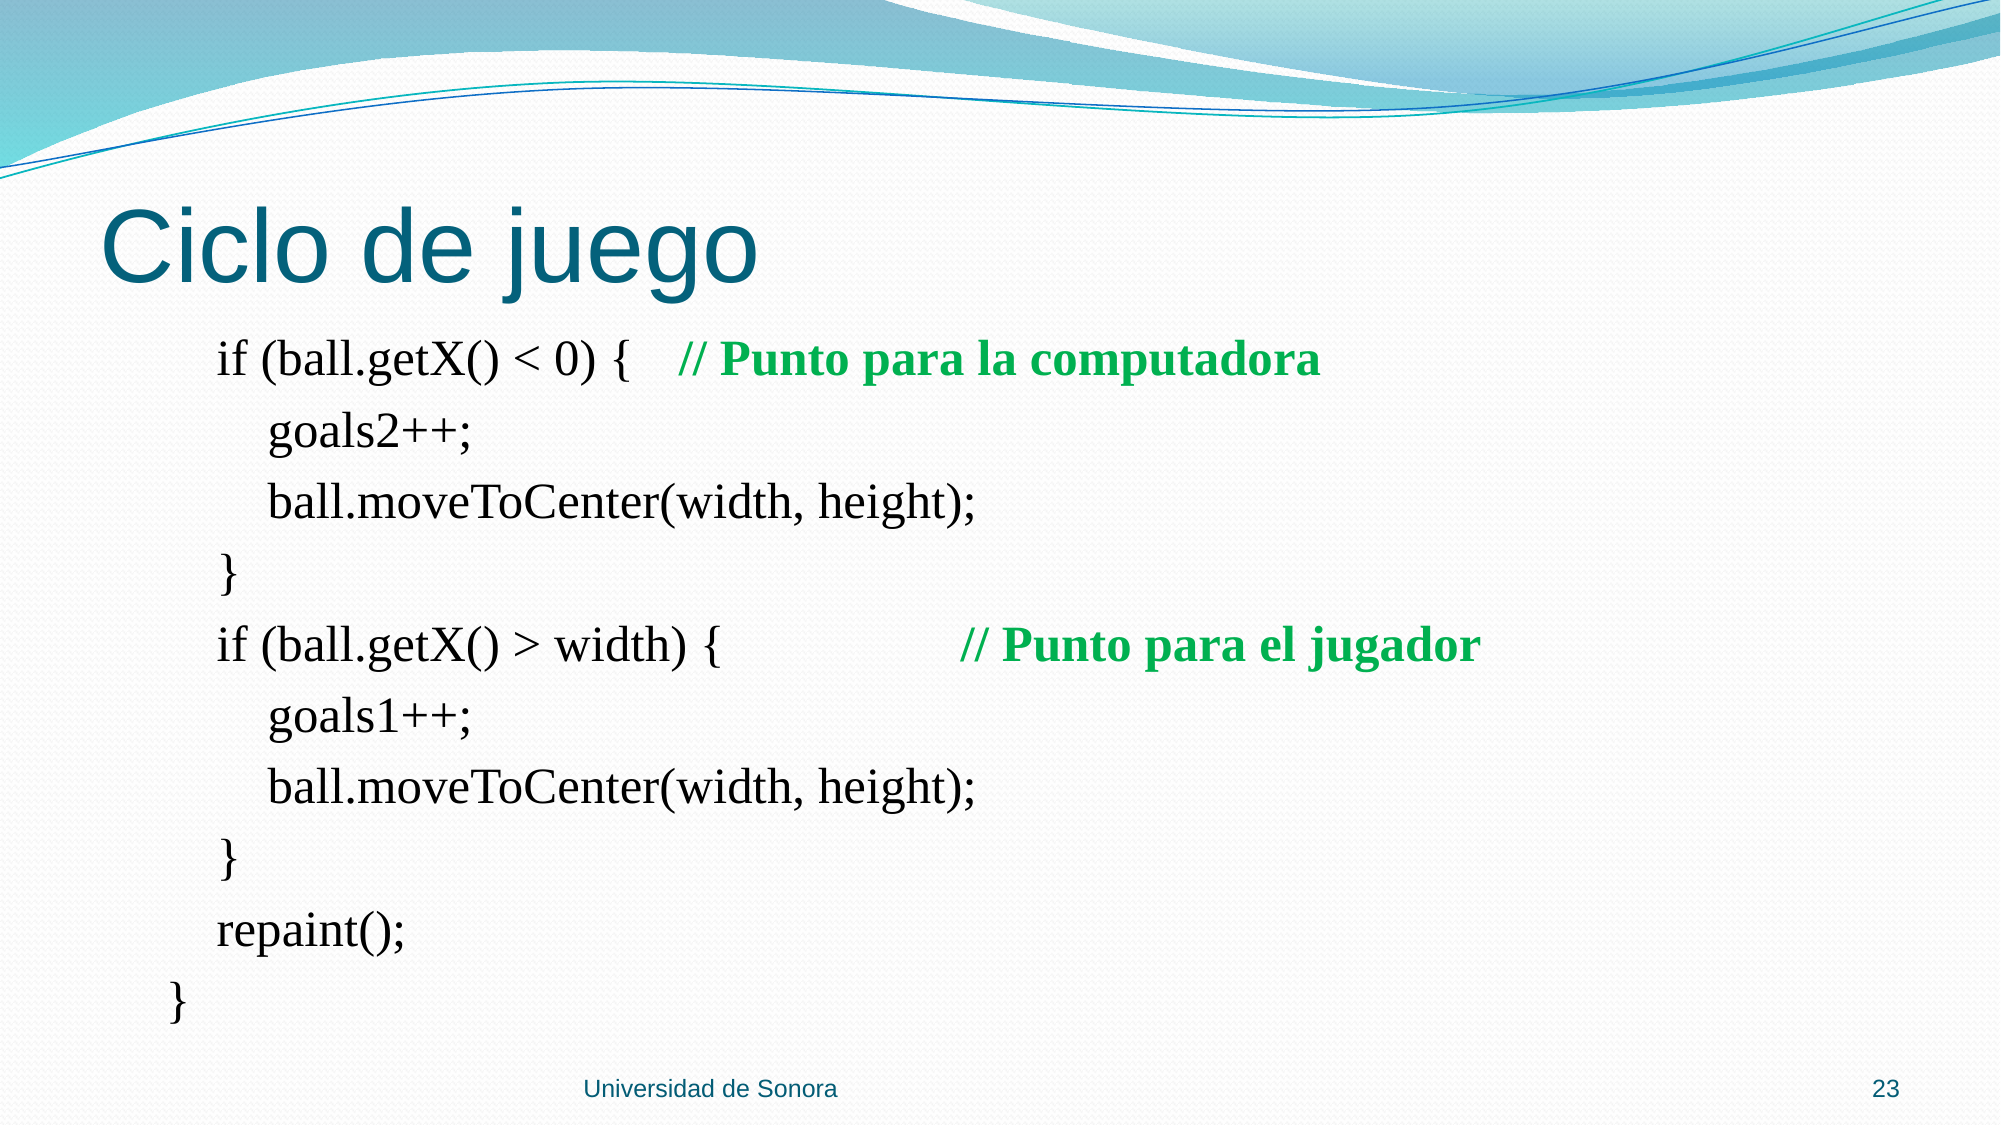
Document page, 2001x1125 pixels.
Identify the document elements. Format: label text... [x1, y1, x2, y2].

slide_number 23 [1733, 1042, 1900, 1103]
list if (ball.getX() < 0) { // Punto para la computadora goals2++; ball.moveToCenter(width, height); } if (ball.getX() > width) { // Punto para el jugador goals1++; ball.moveToCenter(width, height); } repaint(); } [99, 317, 1900, 1038]
footer Universidad de Sonora [583, 1042, 1317, 1103]
title Ciclo de juego [99, 115, 1900, 303]
